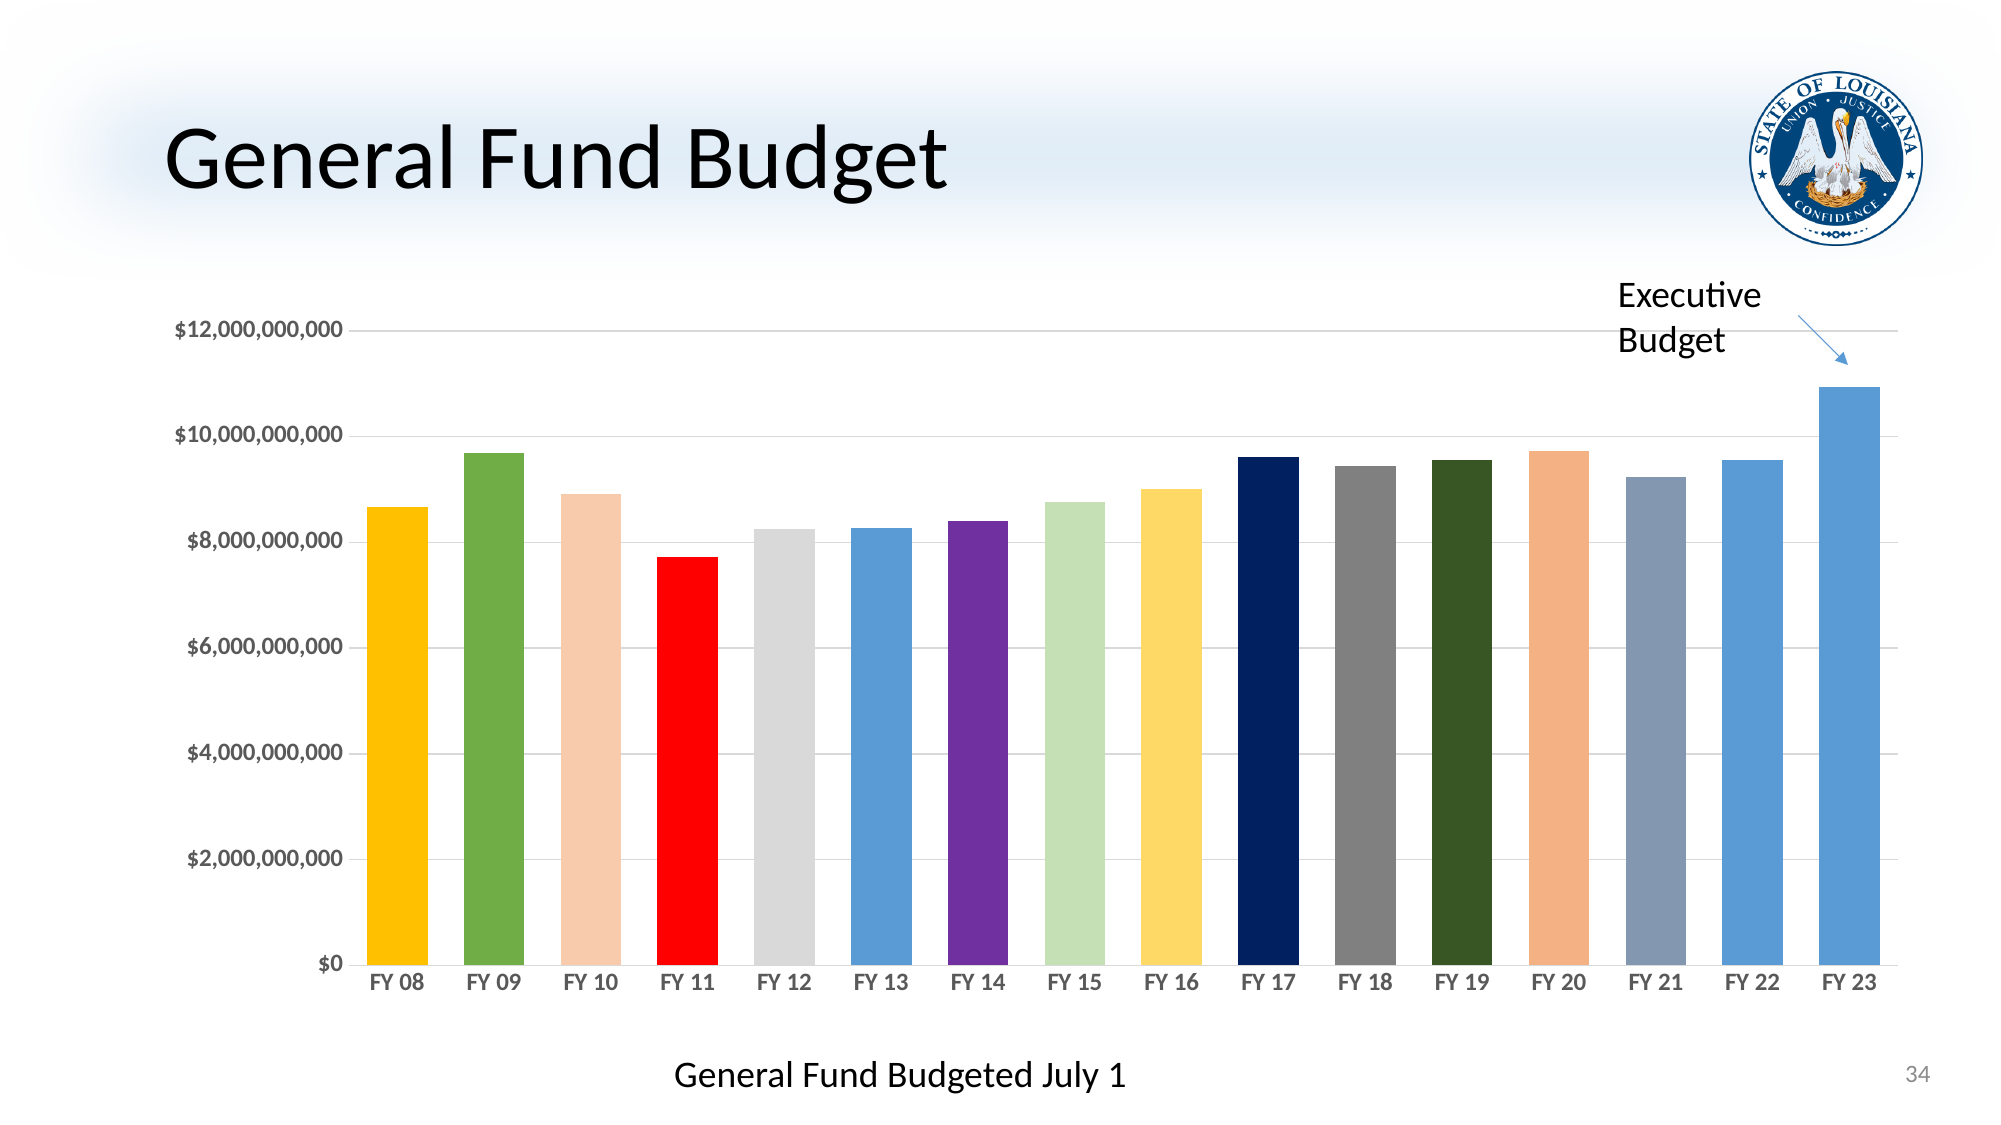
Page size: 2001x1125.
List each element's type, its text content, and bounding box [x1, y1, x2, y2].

text_box General Fund Budget [150, 89, 1058, 215]
chart [102, 245, 1926, 1073]
text_box General Fund Budgeted July 1 [659, 1073, 1282, 1103]
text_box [1798, 315, 1848, 365]
picture [1749, 71, 1923, 245]
slide_number 34 [1495, 1042, 1946, 1103]
